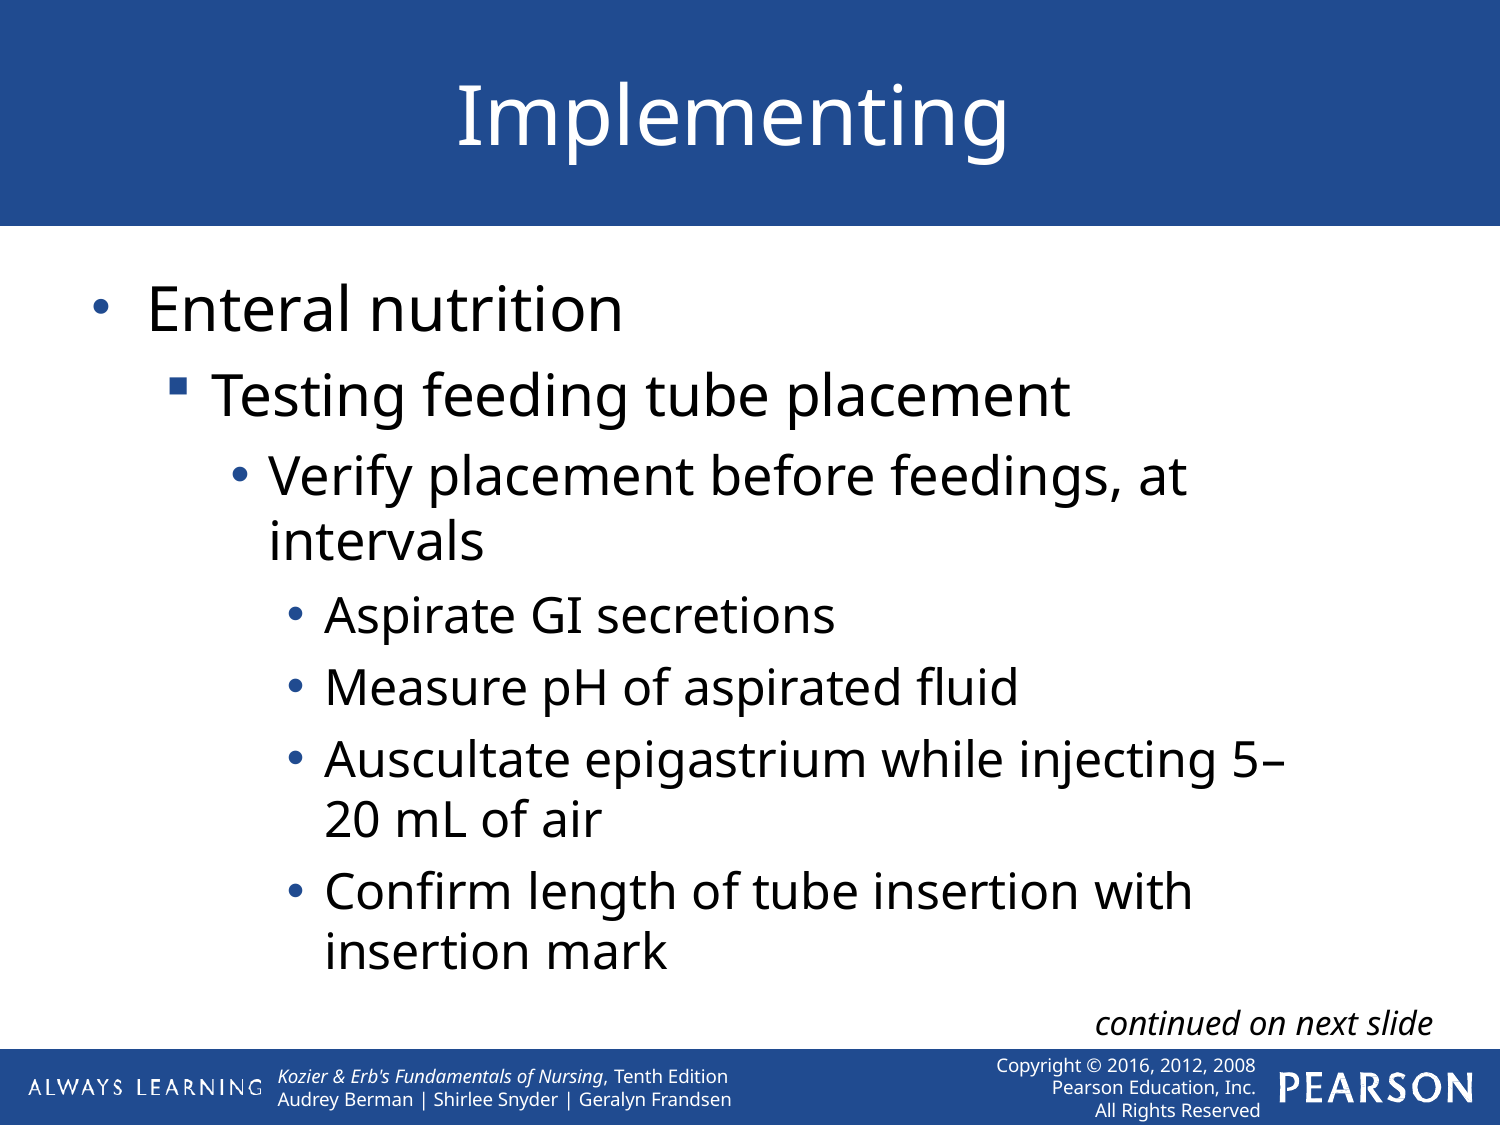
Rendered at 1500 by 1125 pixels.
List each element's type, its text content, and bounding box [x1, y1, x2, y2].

title Implementing [454, 59, 1043, 250]
text_box Enteral nutrition Testing feeding tube placement Verify placement before feedings, at intervals Aspirate GI secretions Measure pH of aspirated fluid Auscultate epigastrium while injecting 5– 20 mL of air Confirm length of tube insertion with insertion mark [87, 251, 1367, 980]
text_box continued on next slide Copyright © 2016, 2012, 2008 Pearson Education, Inc. All Rights Reserved [964, 999, 1487, 1122]
picture [28, 1079, 261, 1095]
footer Kozier & Erb's Fundamentals of Nursing, Tenth Edition Audrey Berman | Shirlee Snyder | Geralyn Frandsen [275, 1062, 794, 1125]
